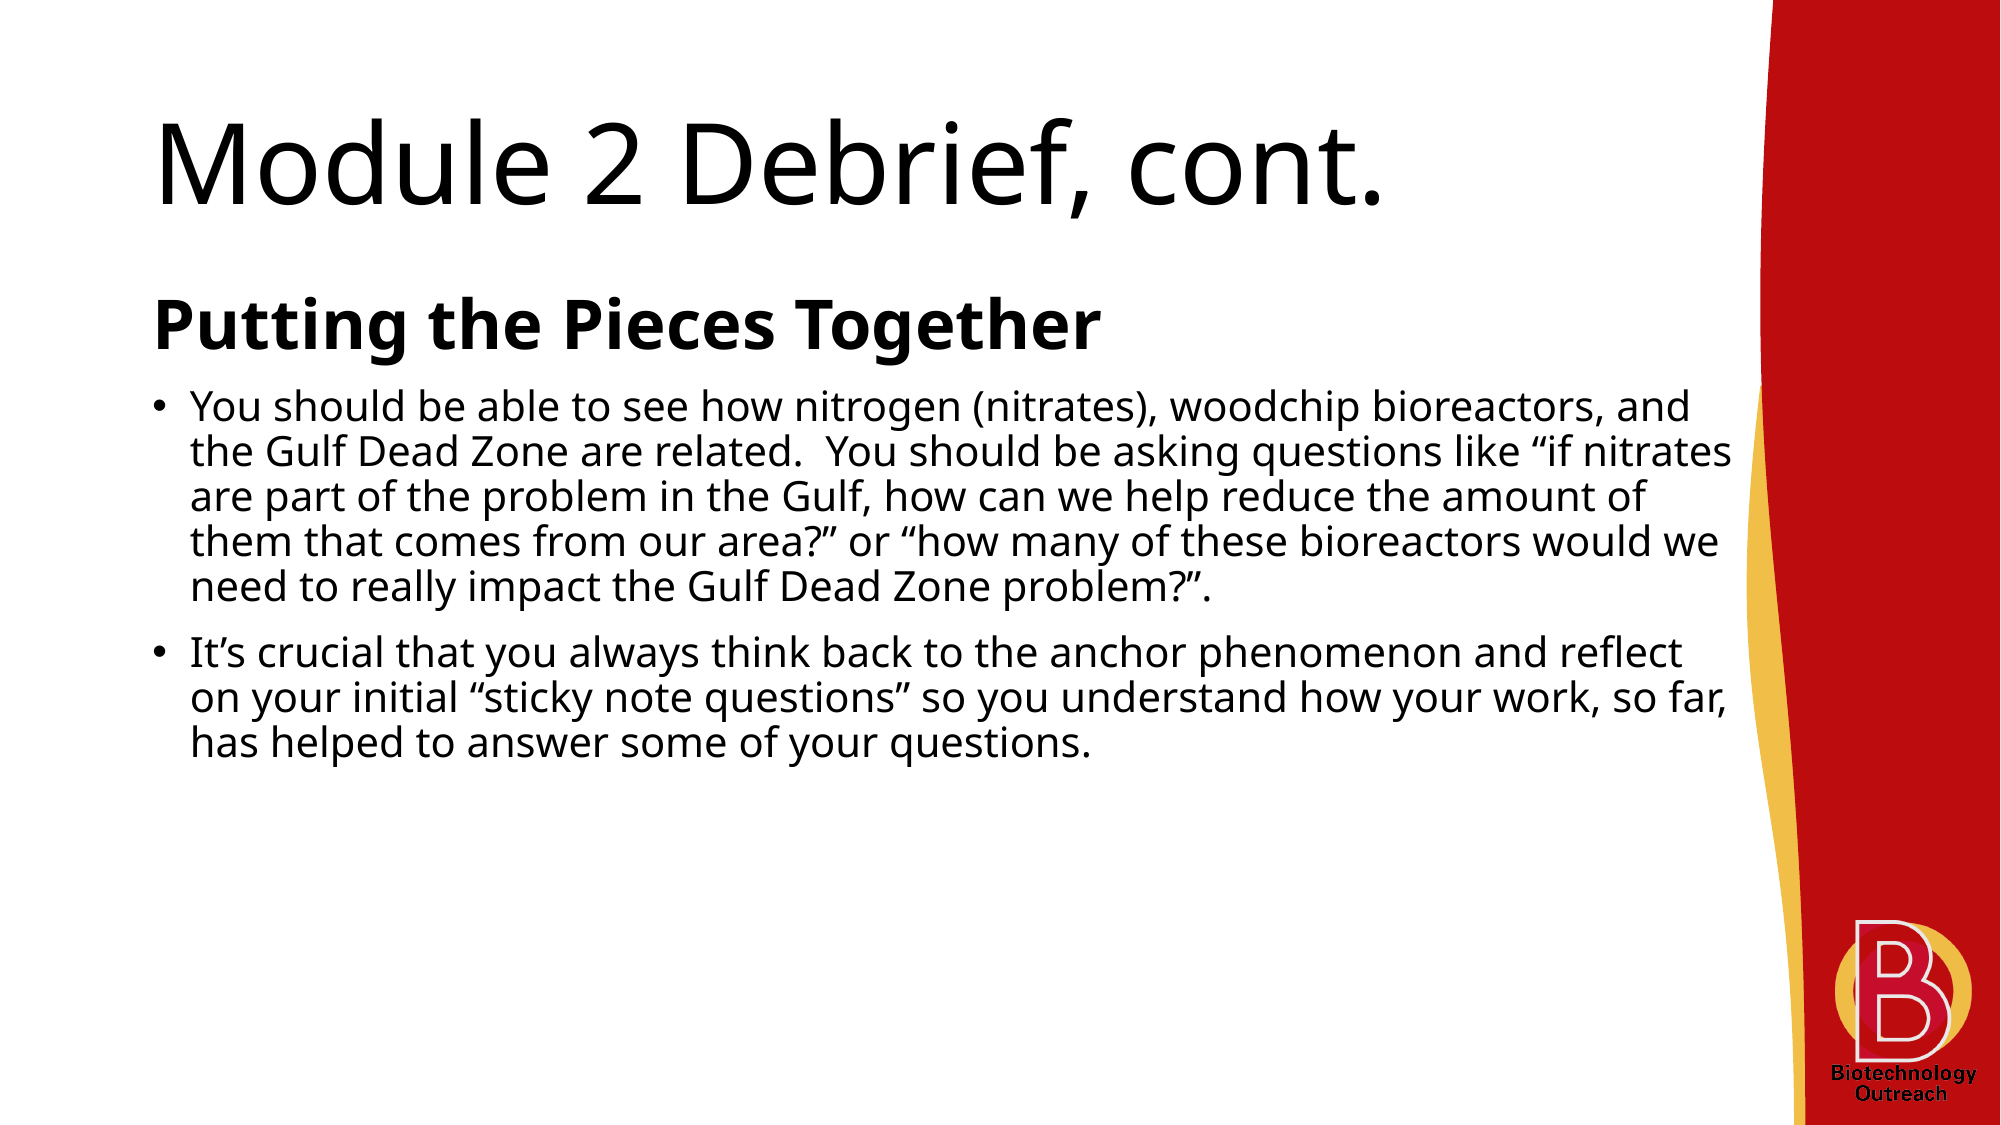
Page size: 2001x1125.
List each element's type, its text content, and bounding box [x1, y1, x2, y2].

list Putting the Pieces Together You should be able to see how nitrogen (nitrates), woodchip bioreactors, and the Gulf Dead Zone are related. You should be asking questions like “if nitrates are part of the problem in the Gulf, how can we help reduce the amount of them that comes from our area?” or “how many of these bioreactors would we need to really impact the Gulf Dead Zone problem?”. It’s crucial that you always think back to the anchor phenomenon and reflect on your initial “sticky note questions” so you understand how your work, so far, has helped to answer some of your questions. [137, 282, 1758, 1066]
picture [1830, 920, 1977, 1106]
title Module 2 Debrief, cont. [137, 59, 1758, 278]
